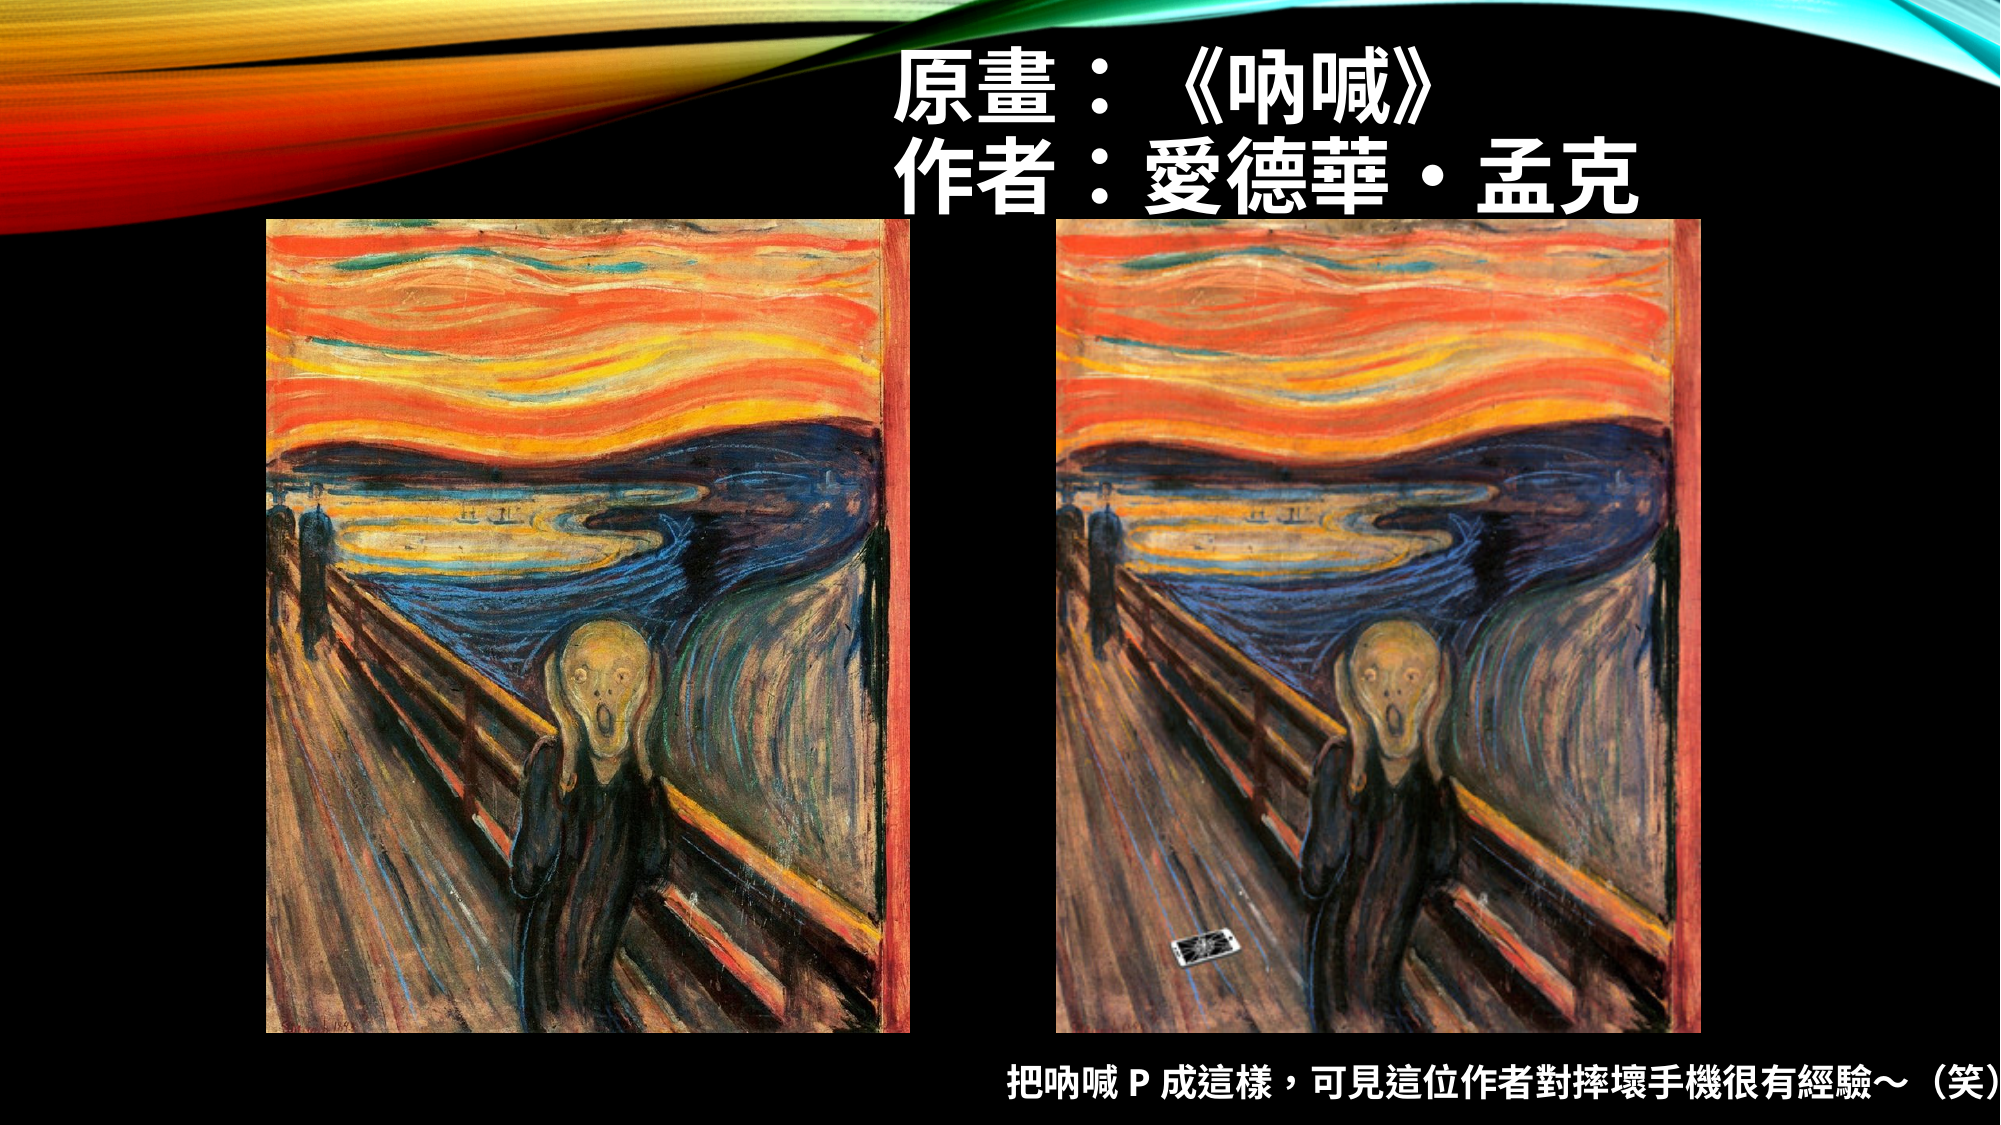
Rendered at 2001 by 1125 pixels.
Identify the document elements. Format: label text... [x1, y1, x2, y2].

picture [1055, 219, 1701, 1033]
title 原畫：《吶喊》 作者：愛德華‧孟克 [877, 29, 2000, 242]
picture [0, 0, 2000, 1033]
text_box 把吶喊P成這樣，可見這位作者對摔壞手機很有經驗～（笑） [991, 1051, 2000, 1112]
